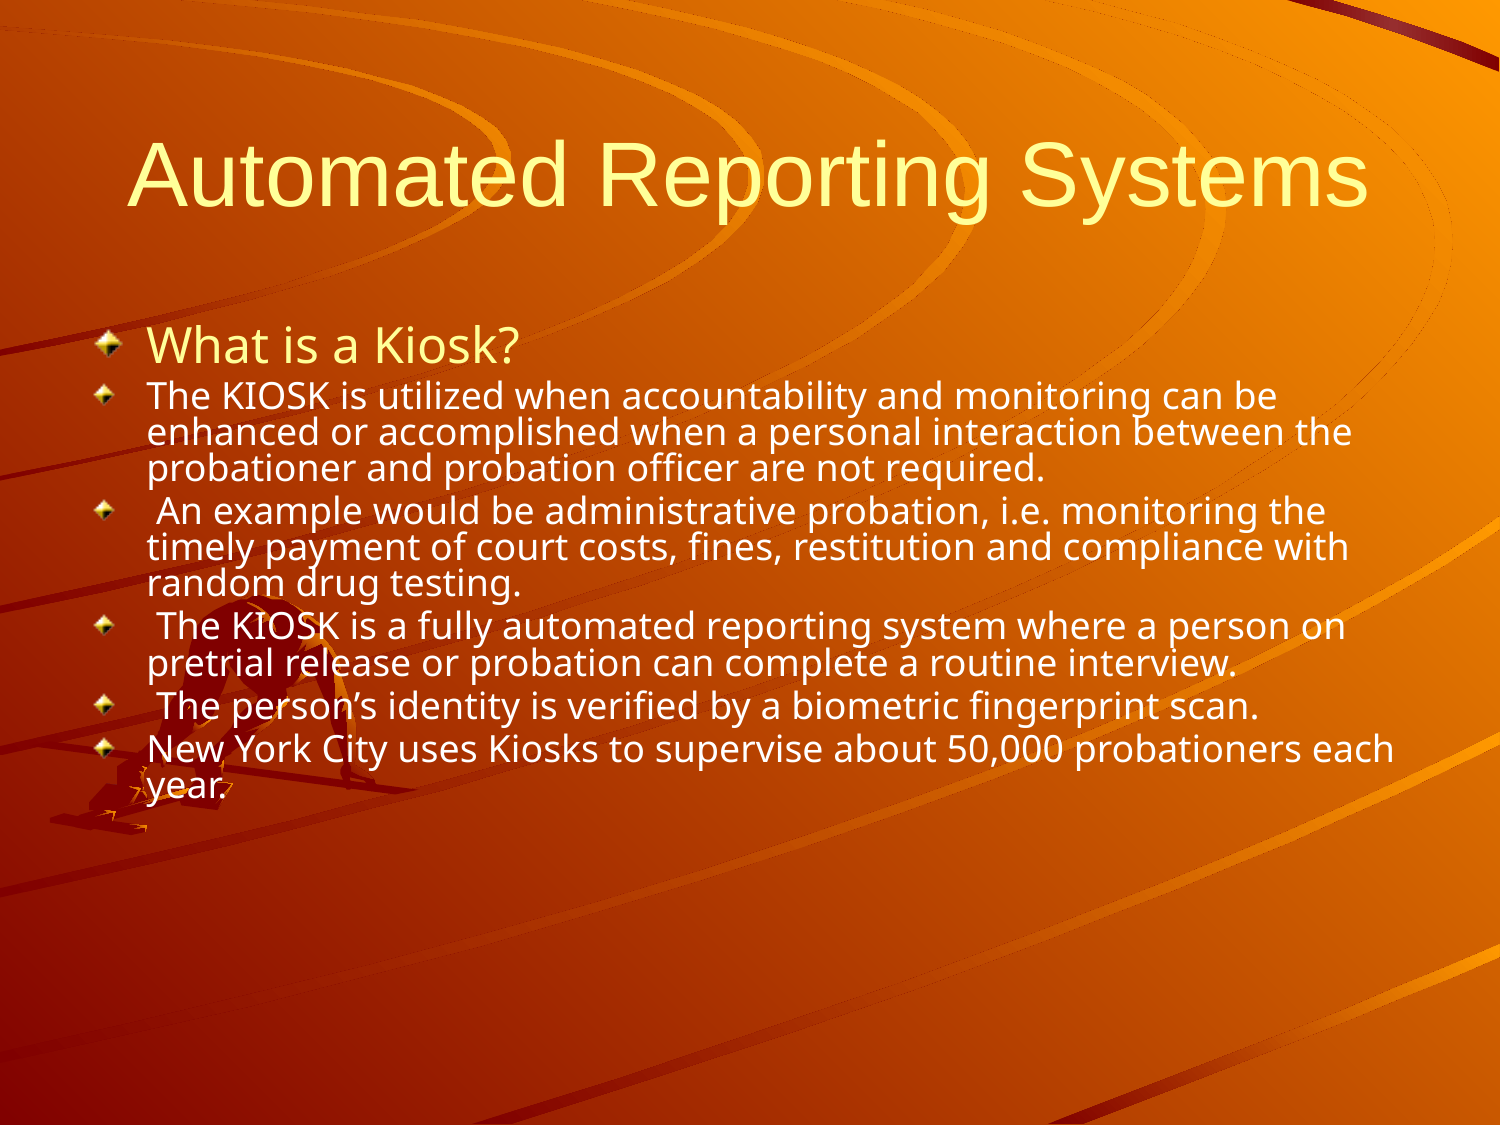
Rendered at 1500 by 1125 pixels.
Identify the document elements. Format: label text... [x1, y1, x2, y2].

picture [90, 325, 126, 361]
picture [90, 611, 117, 638]
picture [90, 380, 117, 408]
title Automated Reporting Systems [75, 26, 1425, 233]
list What is a Kiosk? The KIOSK is utilized when accountability and monitoring can be enhanced or accomplished when a personal interaction between the probationer and probation officer are not required. An example would be administrative probation, i.e. monitoring the timely payment of court costs, fines, restitution and compliance with random drug testing. The KIOSK is a fully automated reporting system where a person on pretrial release or probation can complete a routine interview. The person’s identity is verified by a biometric fingerprint scan. New York City uses Kiosks to supervise about 50,000 probationers each year. [75, 262, 1425, 1006]
picture [90, 496, 117, 523]
picture [90, 690, 117, 718]
picture [90, 734, 117, 761]
